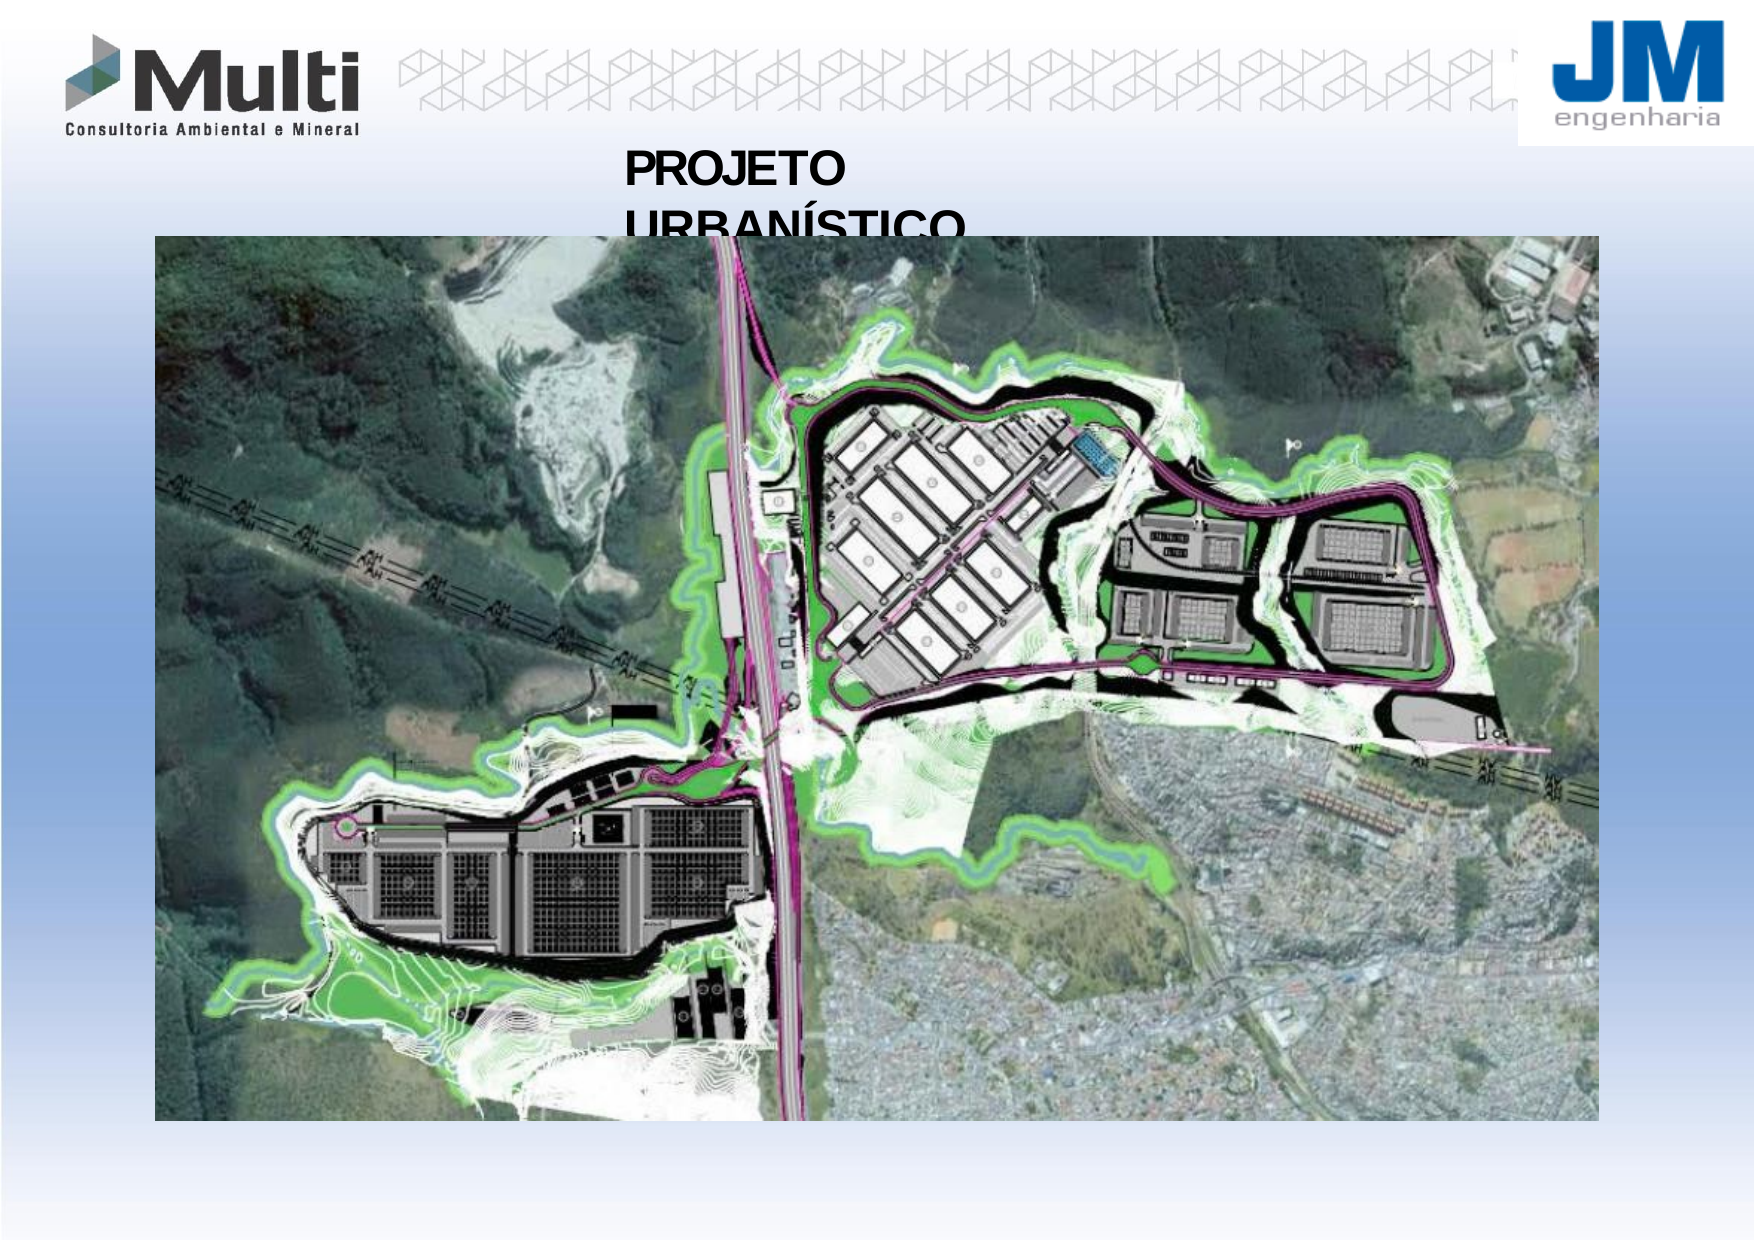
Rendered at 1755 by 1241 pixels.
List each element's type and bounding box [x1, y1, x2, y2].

text_box [154, 0, 1755, 1122]
picture [0, 29, 1754, 1240]
